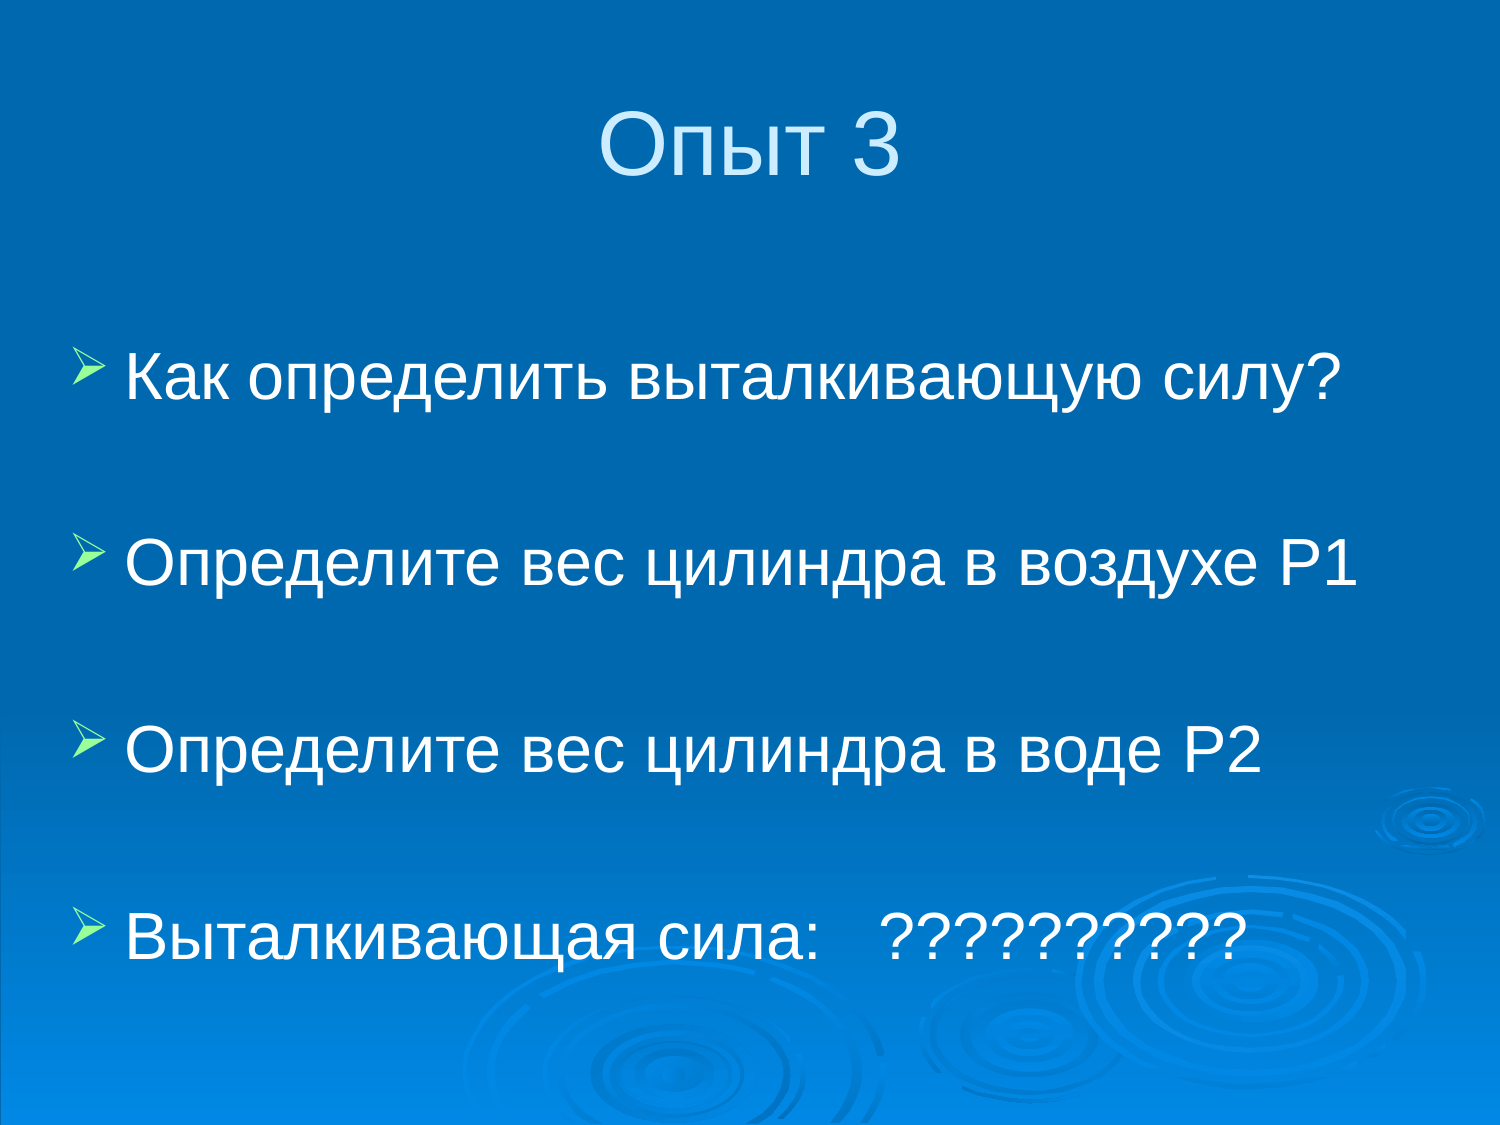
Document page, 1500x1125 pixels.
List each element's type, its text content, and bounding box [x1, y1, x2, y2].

list Как определить выталкивающую силу? Определите вес цилиндра в воздухе Р1 Определите вес цилиндра в воде Р2 Выталкивающая сила: ?????????? [52, 231, 1404, 975]
title Опыт 3 [74, 45, 1426, 233]
